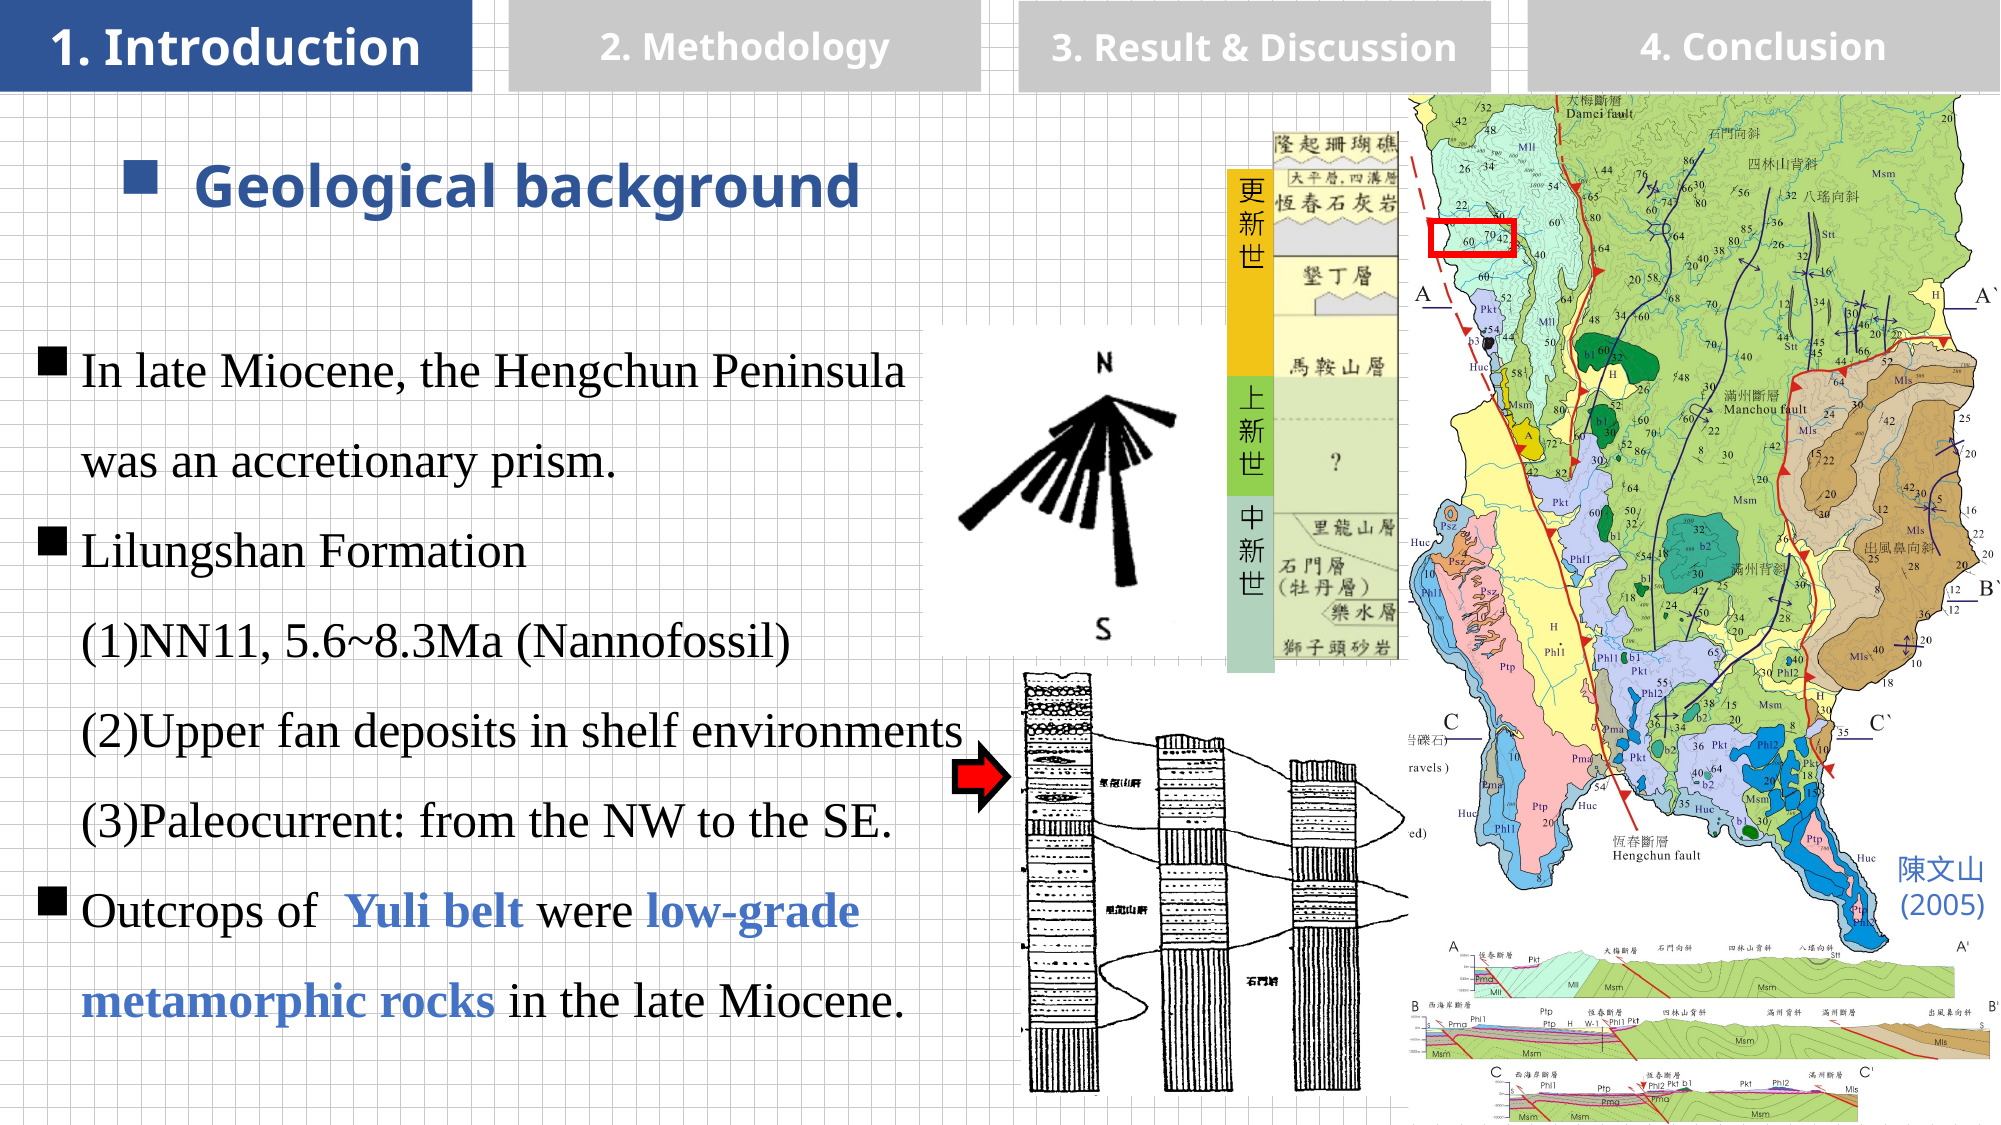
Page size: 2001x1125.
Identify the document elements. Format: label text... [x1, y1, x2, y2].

text_box In late Miocene, the Hengchun Peninsula was an accretionary prism. Lilungshan Formation (1)NN11, 5.6~8.3Ma (Nannofossil) (2)Upper fan deposits in shelf environments (3)Paleocurrent: from the NW to the SE. Outcrops of Yuli belt were low-grade metamorphic rocks in the late Miocene. [19, 300, 999, 1036]
text_box 3. Result & Discussion [1018, 0, 1492, 93]
text_box 1. Introduction [0, 0, 473, 93]
text_box Geological background [104, 142, 893, 227]
picture [923, 95, 2000, 1124]
text_box 4. Conclusion [1526, 0, 2000, 93]
text_box [954, 745, 1009, 809]
text_box 2. Methodology [508, 0, 982, 93]
